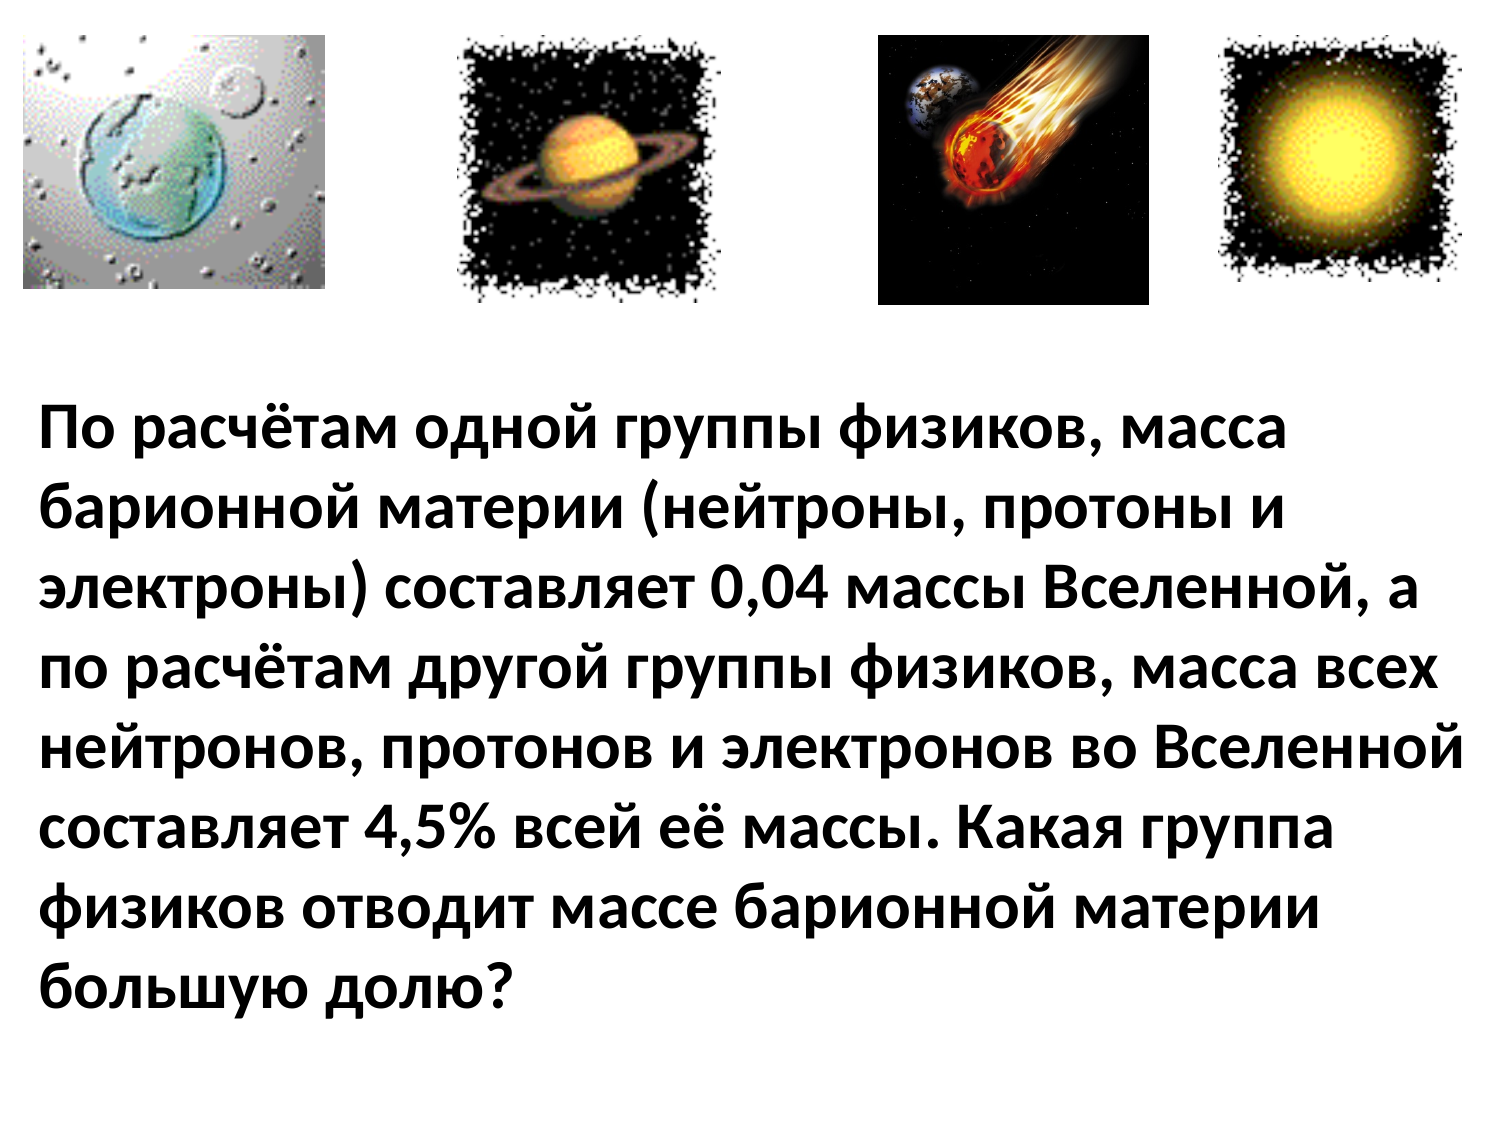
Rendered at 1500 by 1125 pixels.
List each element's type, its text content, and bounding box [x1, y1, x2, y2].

picture [456, 34, 722, 303]
picture [878, 34, 1149, 305]
picture [1218, 34, 1462, 282]
text_box По расчётам одной группы физиков, масса барионной материи (нейтроны, протоны и электроны) составляет 0,04 массы Вселенной, а по расчётам другой группы физиков, масса всех нейтронов, протонов и электронов во Вселенной составляет 4,5% всей её массы. Какая группа физиков отводит массе барионной материи большую долю? [23, 374, 1500, 1030]
picture [23, 34, 326, 289]
